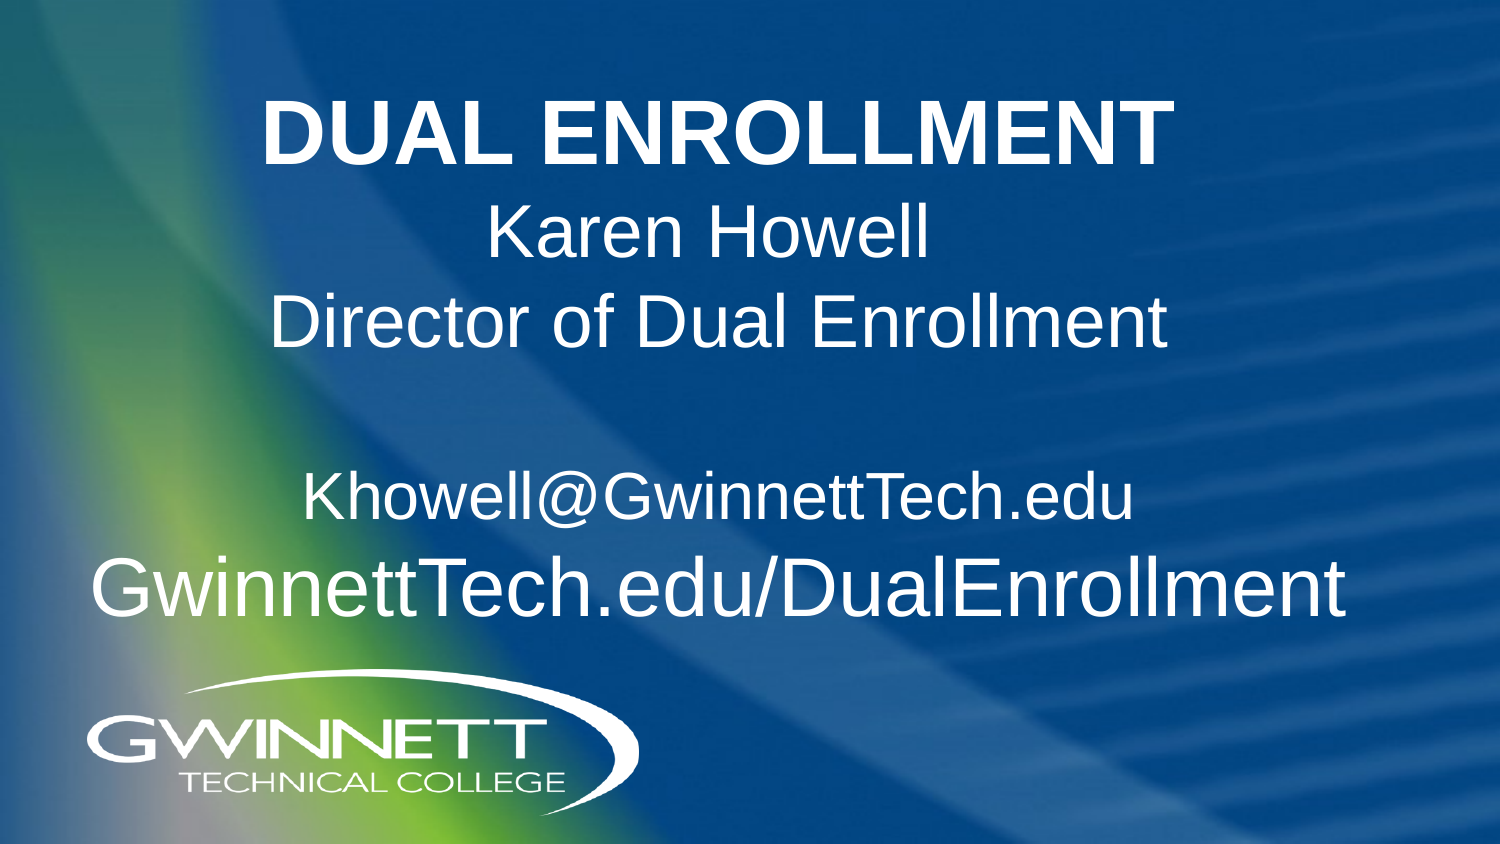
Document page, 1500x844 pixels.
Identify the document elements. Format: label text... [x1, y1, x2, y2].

text_box DUAL ENROLLMENT Karen Howell Director of Dual Enrollment Khowell@GwinnettTech.edu GwinnettTech.edu/DualEnrollment [62, 65, 1375, 686]
picture [0, 0, 1500, 844]
